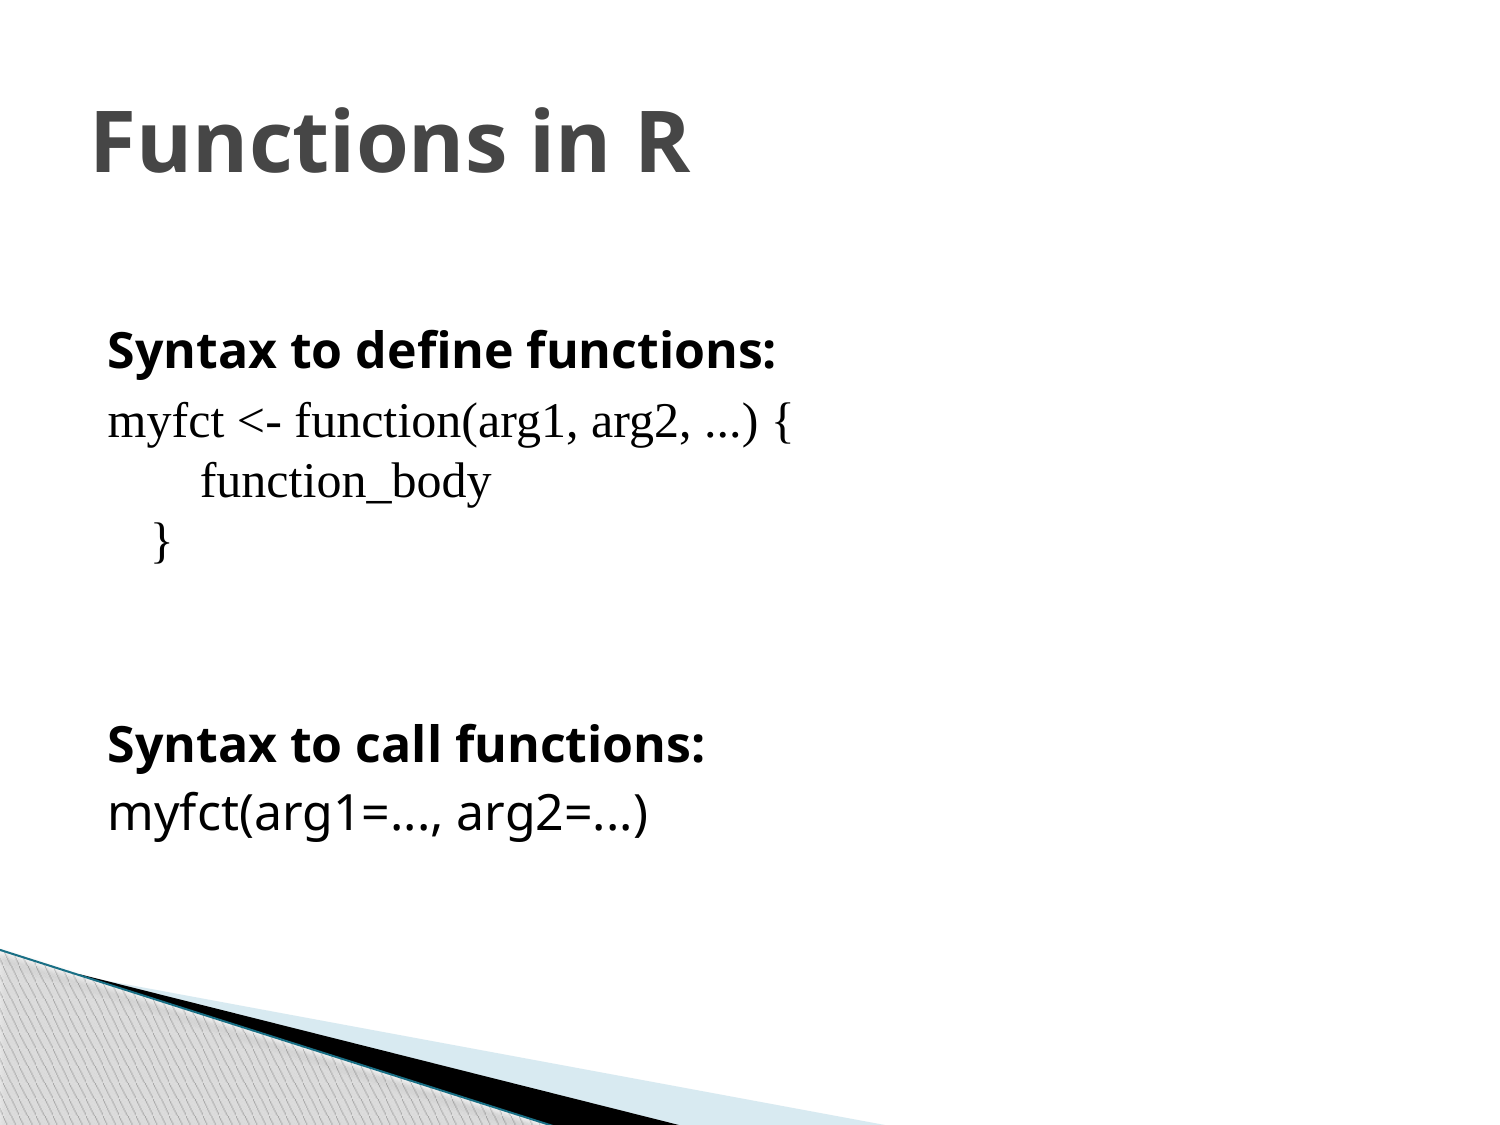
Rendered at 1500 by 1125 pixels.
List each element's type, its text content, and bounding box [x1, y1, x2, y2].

list Syntax to define functions: myfct <- function(arg1, arg2, ...) { function_body } Syntax to call functions: myfct(arg1=..., arg2=...) [75, 243, 1425, 986]
title Functions in R [75, 45, 1425, 233]
